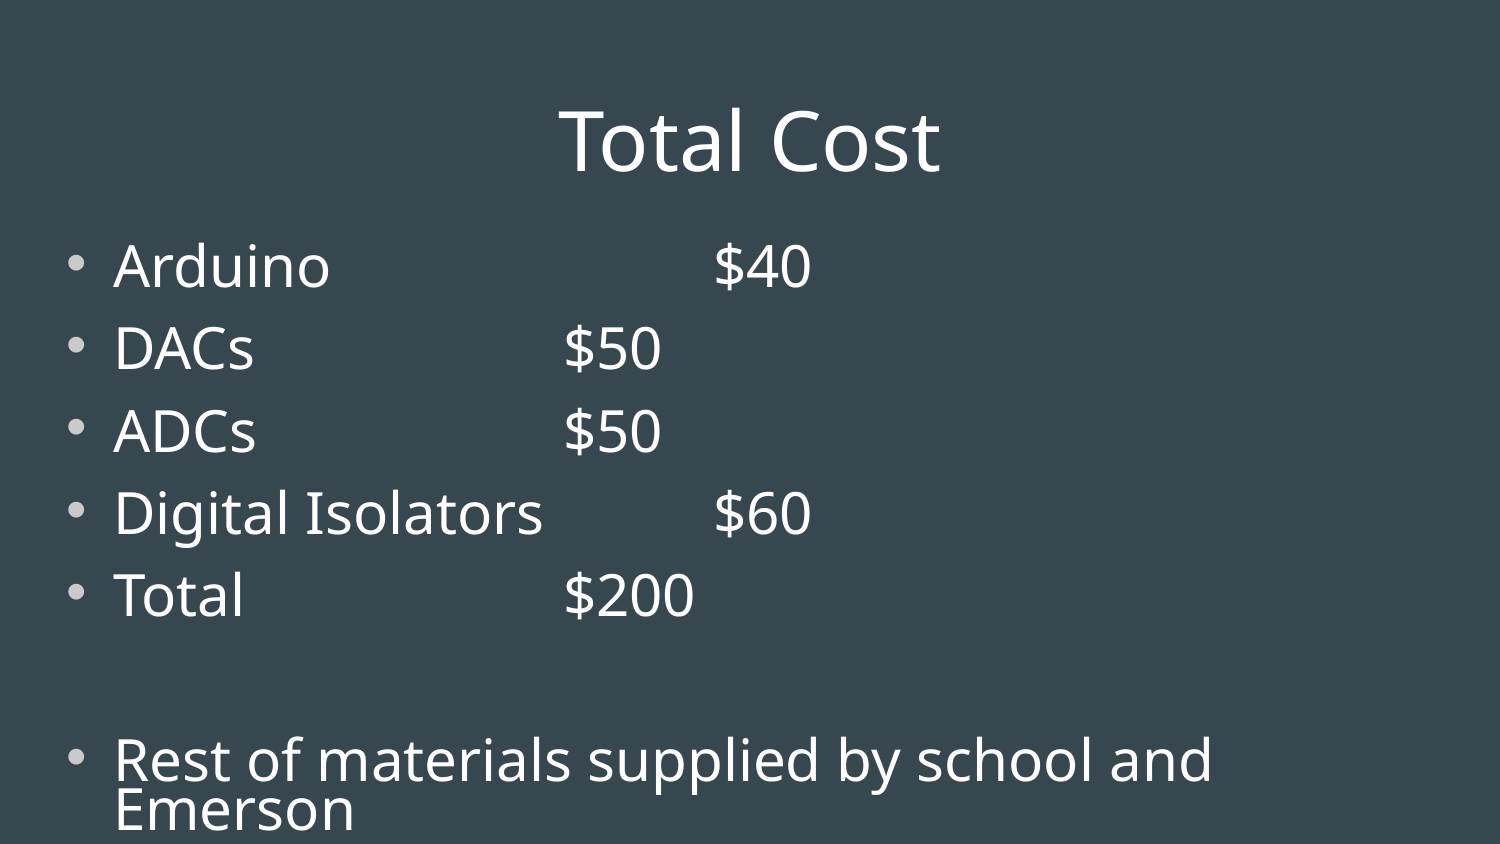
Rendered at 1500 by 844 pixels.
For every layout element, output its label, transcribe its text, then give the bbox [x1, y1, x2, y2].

title Total Cost [51, 72, 1449, 167]
list Arduino $40 DACs $50 ADCs $50 Digital Isolators $60 Total $200 Rest of materials supplied by school and Emerson [51, 233, 1449, 819]
